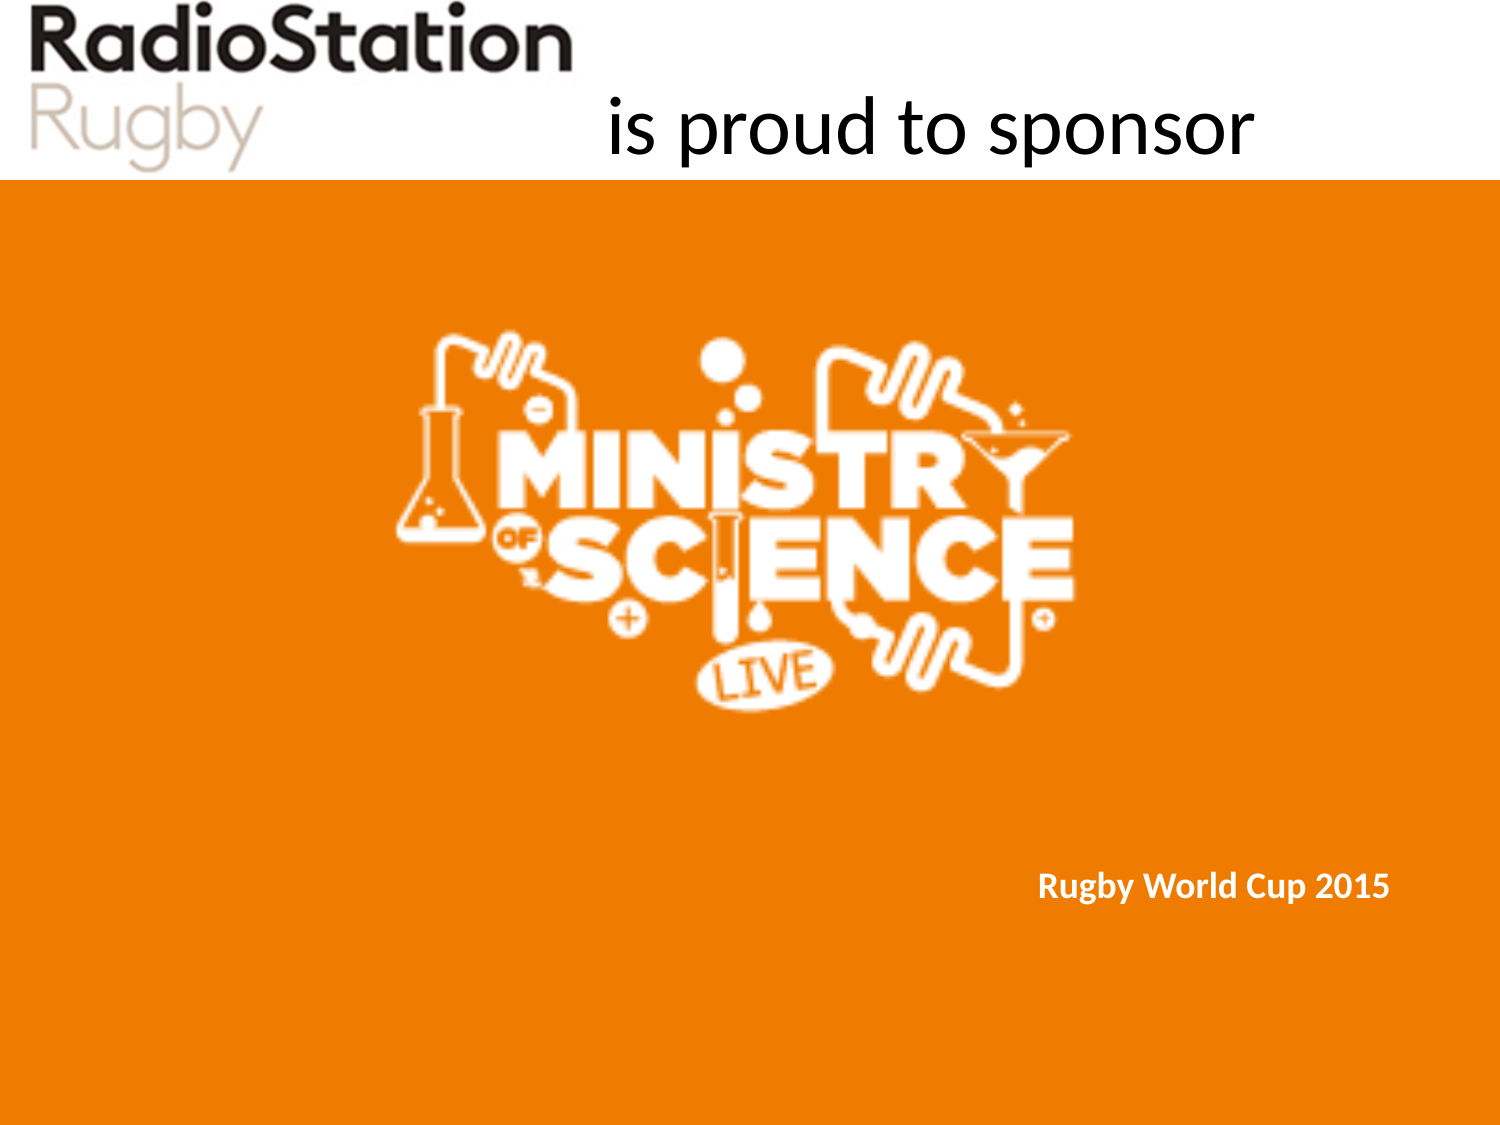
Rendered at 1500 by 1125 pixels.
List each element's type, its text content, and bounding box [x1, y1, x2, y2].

text_box Rugby World Cup 2015 [1023, 853, 1415, 914]
picture [268, 268, 1234, 796]
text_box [0, 0, 1500, 180]
